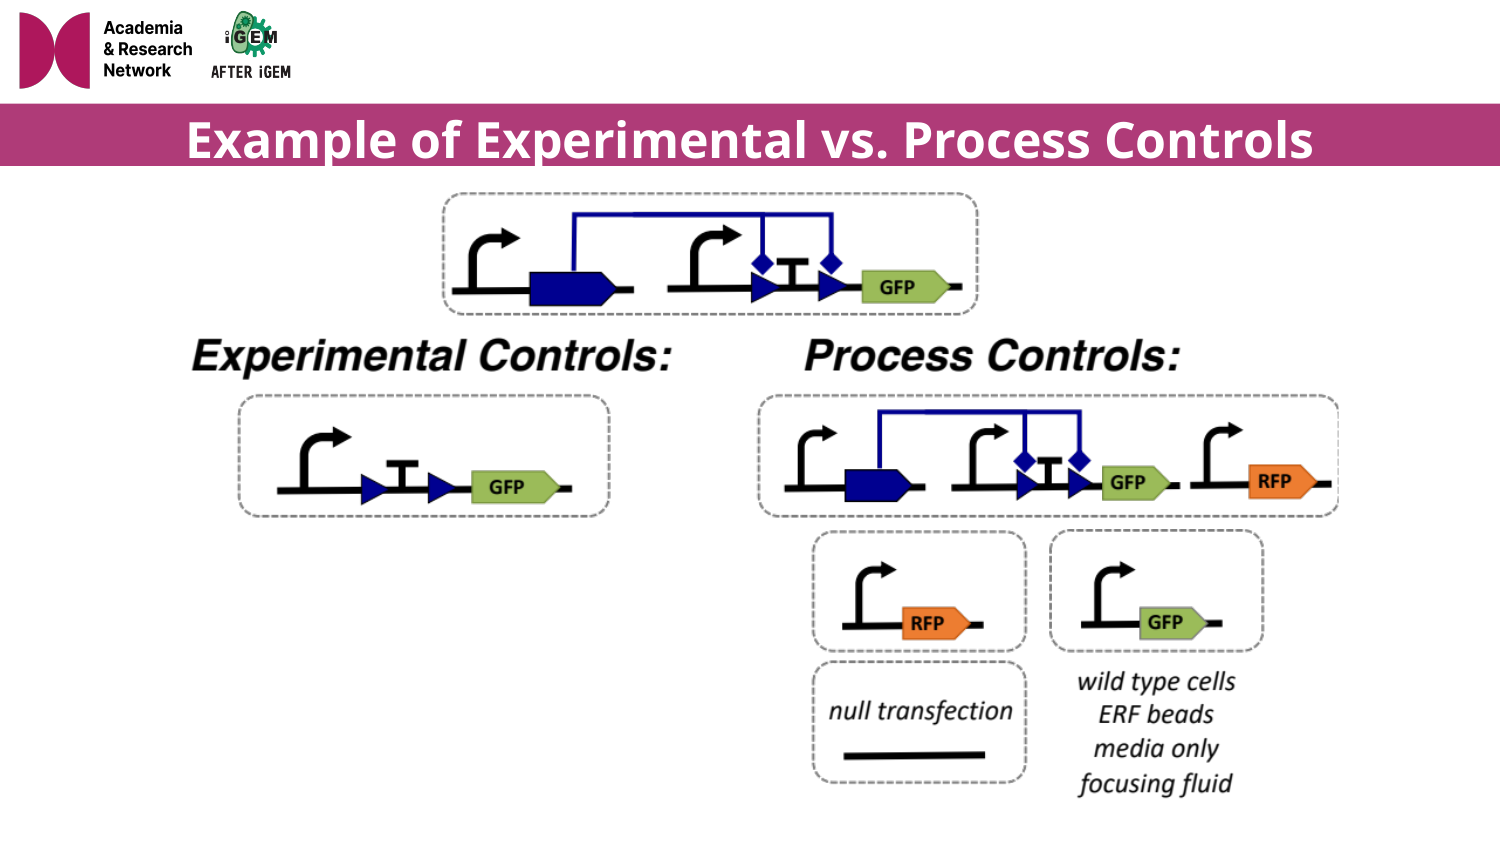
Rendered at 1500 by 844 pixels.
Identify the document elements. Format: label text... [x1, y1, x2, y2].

picture [161, 192, 1339, 815]
picture [15, 0, 299, 92]
title Example of Experimental vs. Process Controls [51, 86, 1449, 184]
